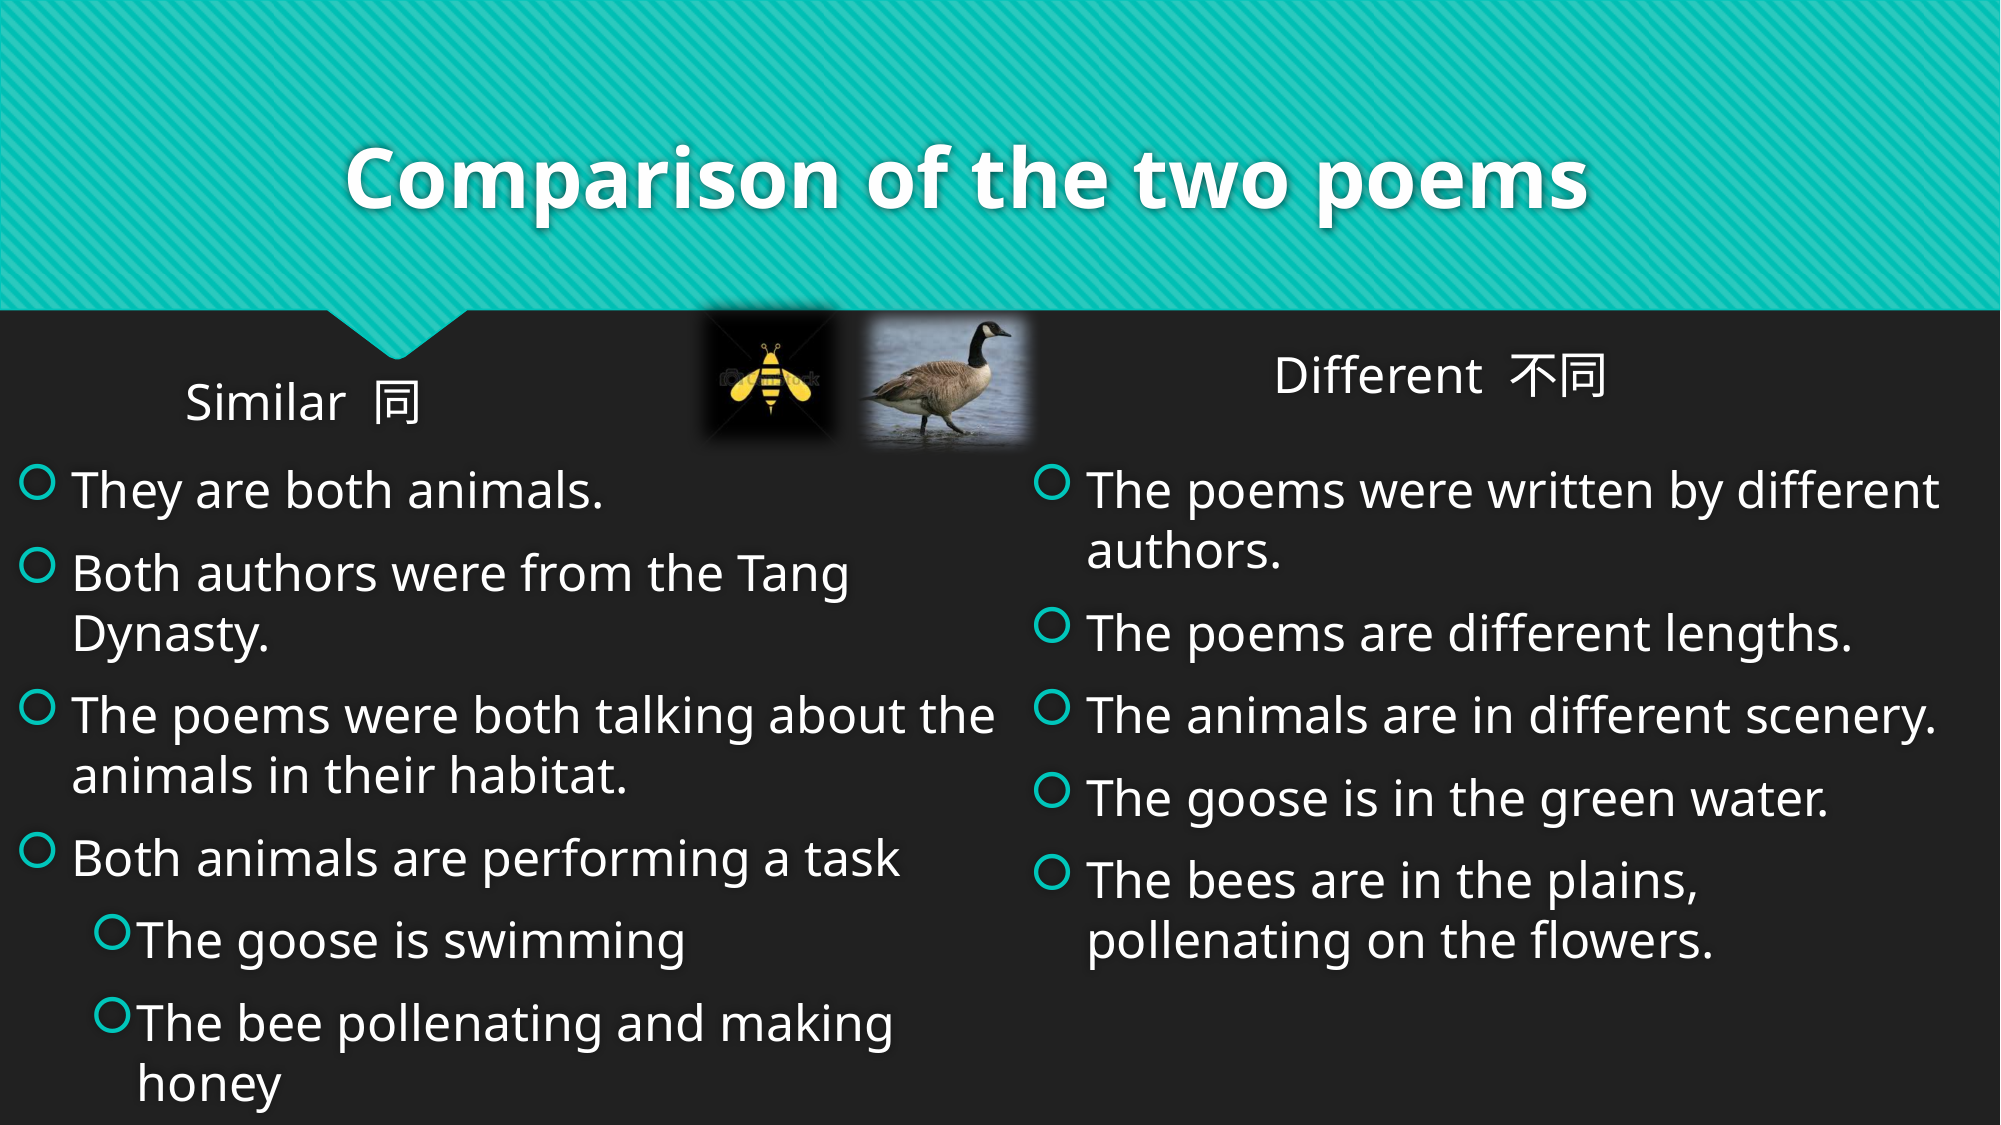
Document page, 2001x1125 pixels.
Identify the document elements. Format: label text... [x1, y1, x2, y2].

list They are both animals. Both authors were from the Tang Dynasty. The poems were both talking about the animals in their habitat. Both animals are performing a task The goose is swimming The bee pollenating and making honey [0, 451, 1043, 1112]
list Similar 同 [2, 343, 617, 439]
list Different 不同 [1043, 300, 1868, 411]
picture [685, 293, 1043, 458]
list The poems were written by different authors. The poems are different lengths. The animals are in different scenery. The goose is in the green water. The bees are in the plains, pollenating on the flowers. [1014, 451, 1977, 962]
title Comparison of the two poems [132, 73, 1868, 233]
